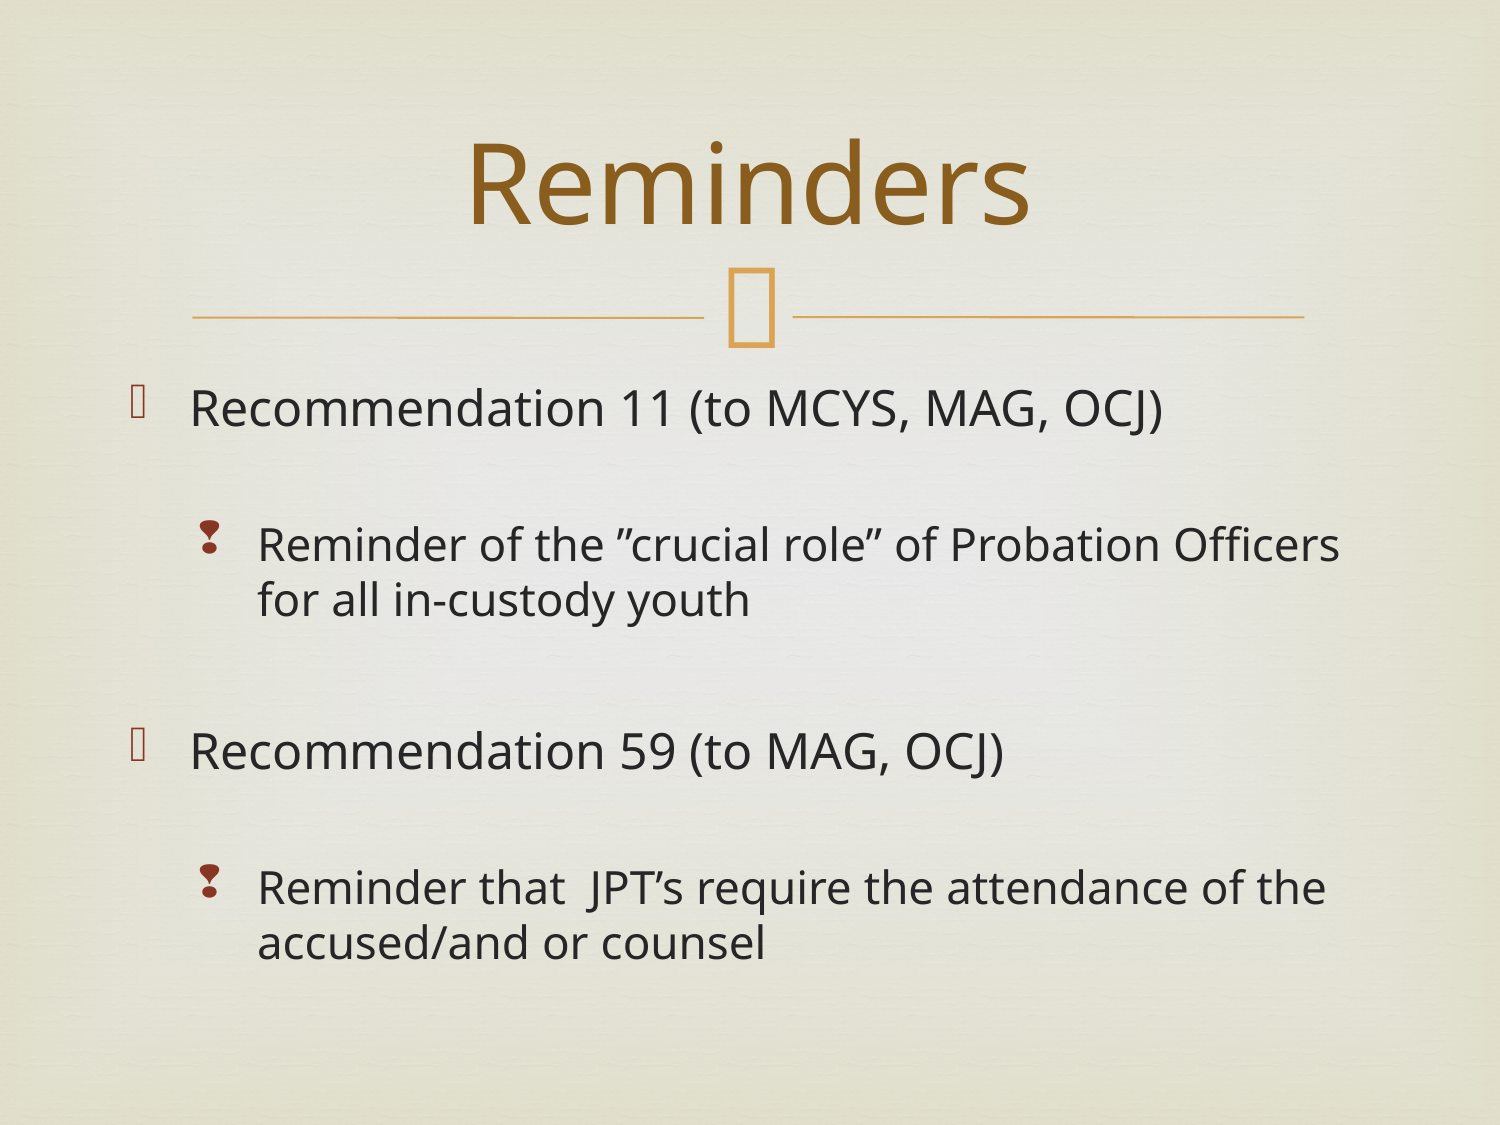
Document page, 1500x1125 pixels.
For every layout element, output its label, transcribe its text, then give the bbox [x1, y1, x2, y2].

title Reminders [112, 93, 1386, 267]
list Recommendation 11 (to MCYS, MAG, OCJ) Reminder of the ”crucial role” of Probation Officers for all in-custody youth Recommendation 59 (to MAG, OCJ) Reminder that JPT’s require the attendance of the accused/and or counsel [114, 368, 1386, 1005]
